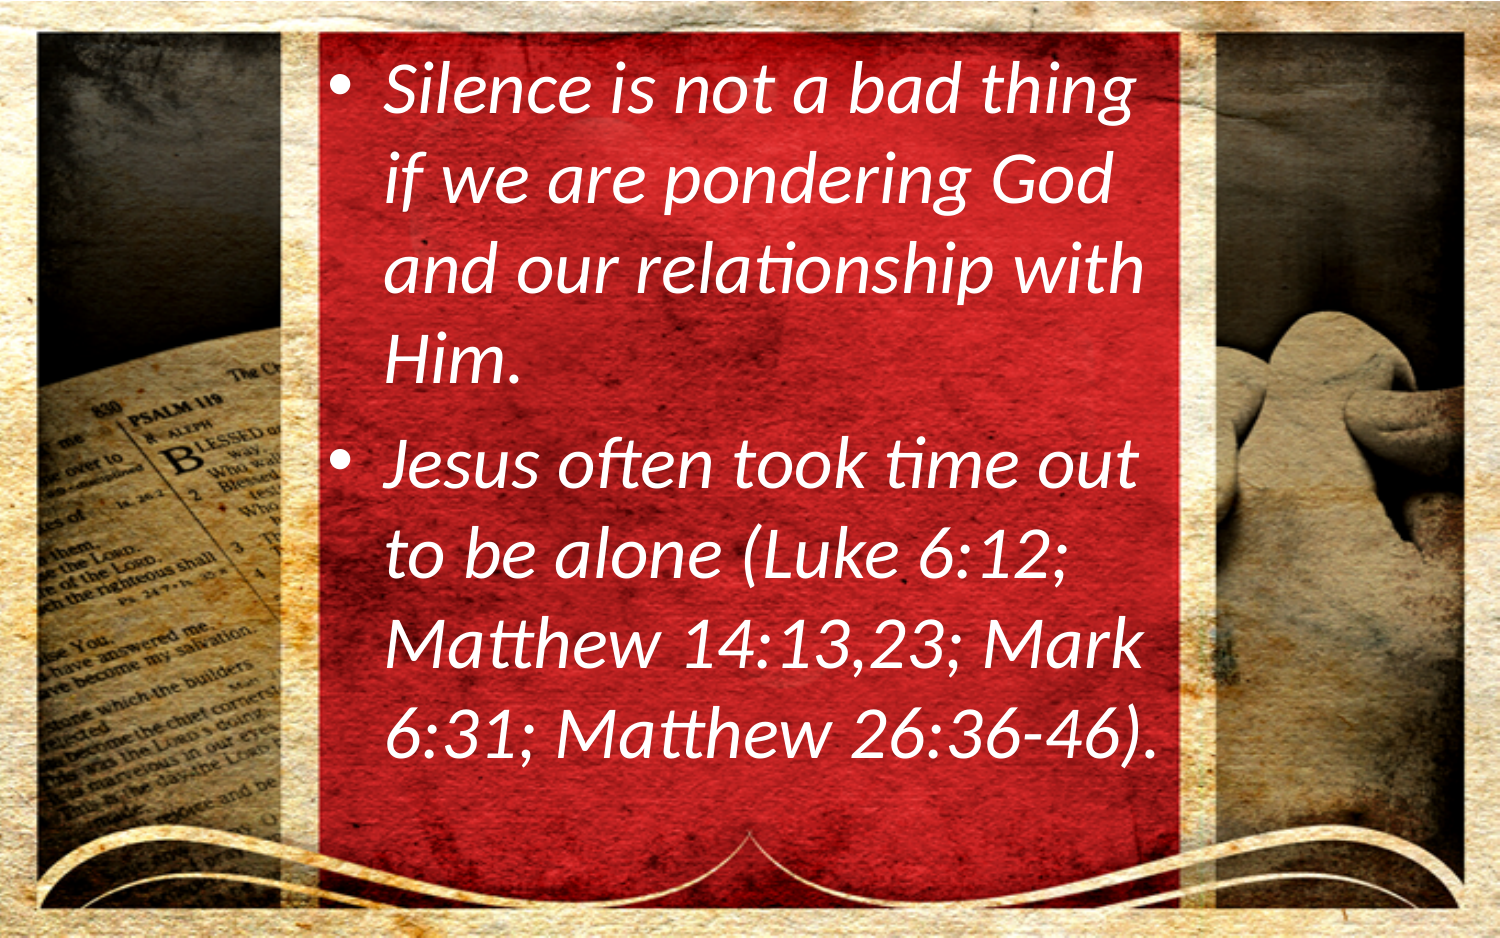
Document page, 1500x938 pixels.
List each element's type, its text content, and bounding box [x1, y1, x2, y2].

list Silence is not a bad thing if we are pondering God and our relationship with Him. Jesus often took time out to be alone (Luke 6:12; Matthew 14:13,23; Mark 6:31; Matthew 26:36-46). [312, 31, 1200, 882]
picture [0, 1, 1500, 938]
